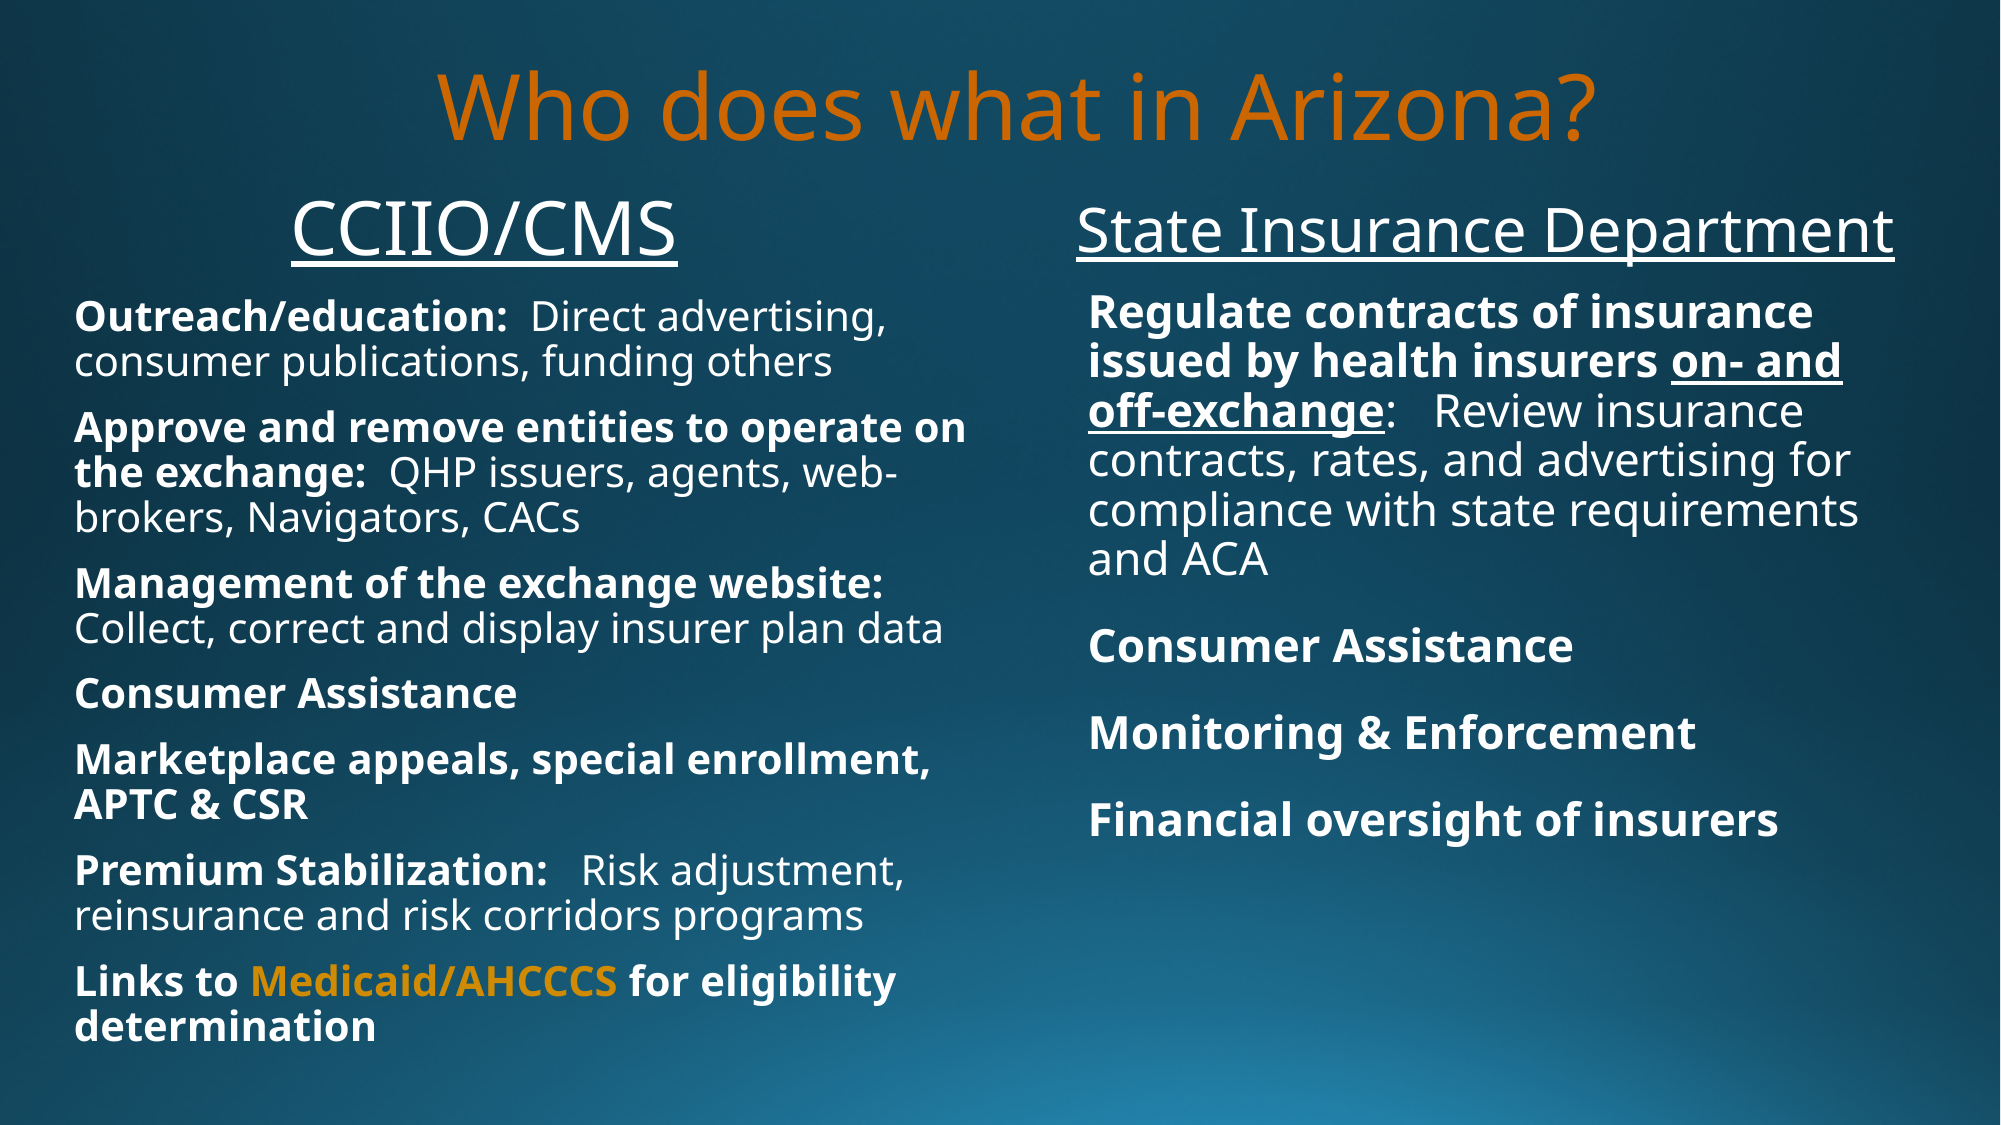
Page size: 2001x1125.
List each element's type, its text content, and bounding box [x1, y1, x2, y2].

picture [0, 0, 2001, 1125]
list State Insurance Department [1037, 178, 1934, 274]
title Who does what in Arizona? [154, 37, 1880, 185]
list Regulate contracts of insurance issued by health insurers on- and off-exchange: Review insurance contracts, rates, and advertising for compliance with state requirements and ACA Consumer Assistance Monitoring & Enforcement Financial oversight of insurers [1072, 281, 1890, 963]
list CCIIO/CMS [84, 186, 947, 282]
list Outreach/education: Direct advertising, consumer publications, funding others Approve and remove entities to operate on the exchange: QHP issuers, agents, web-brokers, Navigators, CACs Management of the exchange website: Collect, correct and display insurer plan data Consumer Assistance Marketplace appeals, special enrollment, APTC & CSR Premium Stabilization: Risk adjustment, reinsurance and risk corridors programs Links to Medicaid/AHCCCS for eligibility determination [58, 287, 993, 1075]
